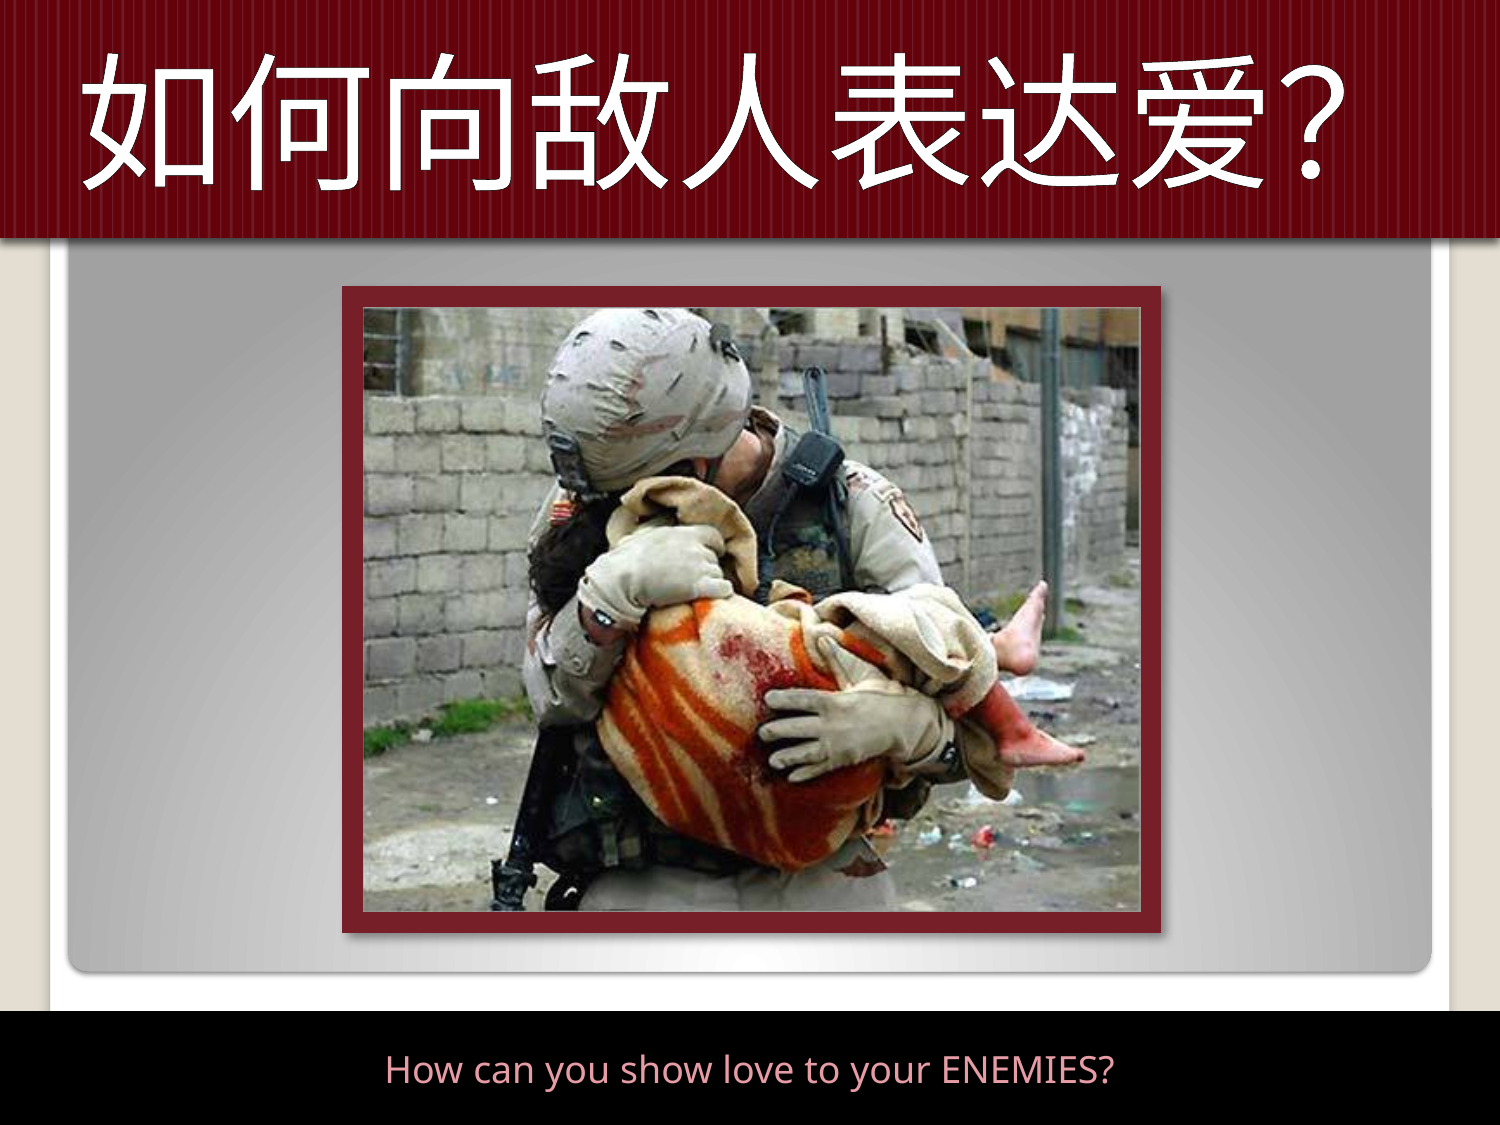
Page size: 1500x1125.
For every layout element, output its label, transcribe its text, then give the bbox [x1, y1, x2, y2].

picture [362, 306, 1141, 913]
text_box How can you show love to your ENEMIES? [0, 1011, 1500, 1125]
title 如何向敌人表达爱？ [0, 0, 1500, 238]
